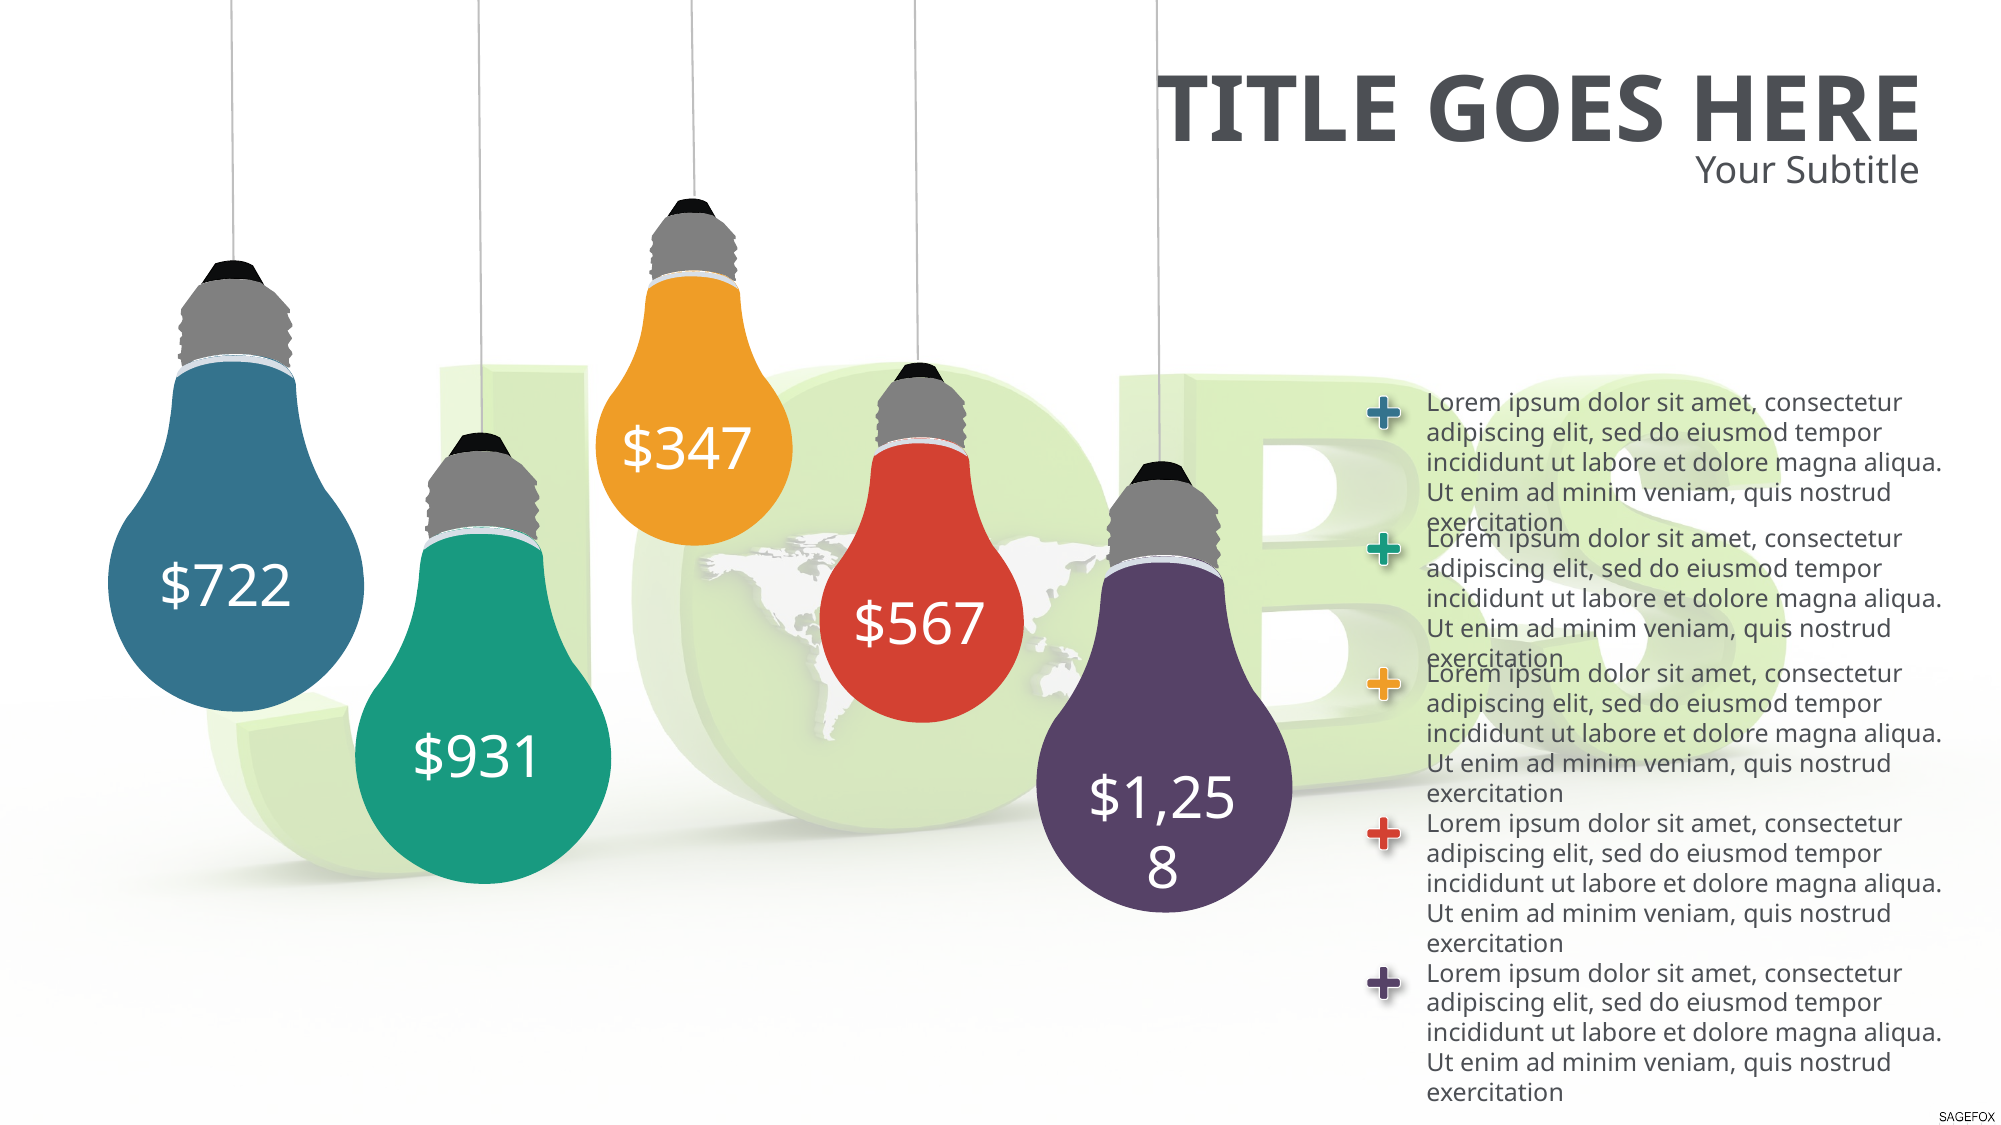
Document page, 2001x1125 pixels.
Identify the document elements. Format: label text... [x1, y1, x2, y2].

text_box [805, 0, 1019, 723]
text_box [1366, 667, 1401, 701]
text_box Lorem ipsum dolor sit amet, consectetur adipiscing elit, sed do eiusmod tempor incididunt ut labore et dolore magna aliqua. Ut enim ad minim veniam, quis nostrud exercitation [1416, 813, 1970, 963]
text_box [1366, 966, 1401, 1000]
text_box Lorem ipsum dolor sit amet, consectetur adipiscing elit, sed do eiusmod tempor incididunt ut labore et dolore magna aliqua. Ut enim ad minim veniam, quis nostrud exercitation [1416, 381, 1970, 542]
text_box Lorem ipsum dolor sit amet, consectetur adipiscing elit, sed do eiusmod tempor incididunt ut labore et dolore magna aliqua. Ut enim ad minim veniam, quis nostrud exercitation [1416, 542, 1970, 678]
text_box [1035, 42, 1939, 199]
text_box Lorem ipsum dolor sit amet, consectetur adipiscing elit, sed do eiusmod tempor incididunt ut labore et dolore magna aliqua. Ut enim ad minim veniam, quis nostrud exercitation [1416, 963, 1970, 1112]
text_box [338, 0, 619, 884]
picture [1936, 1111, 1997, 1125]
text_box [1366, 396, 1401, 430]
text_box Lorem ipsum dolor sit amet, consectetur adipiscing elit, sed do eiusmod tempor incididunt ut labore et dolore magna aliqua. Ut enim ad minim veniam, quis nostrud exercitation [1416, 678, 1970, 813]
text_box [1366, 816, 1401, 850]
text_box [91, 0, 372, 712]
text_box [1366, 532, 1401, 566]
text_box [582, 0, 799, 546]
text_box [1019, 0, 1300, 913]
